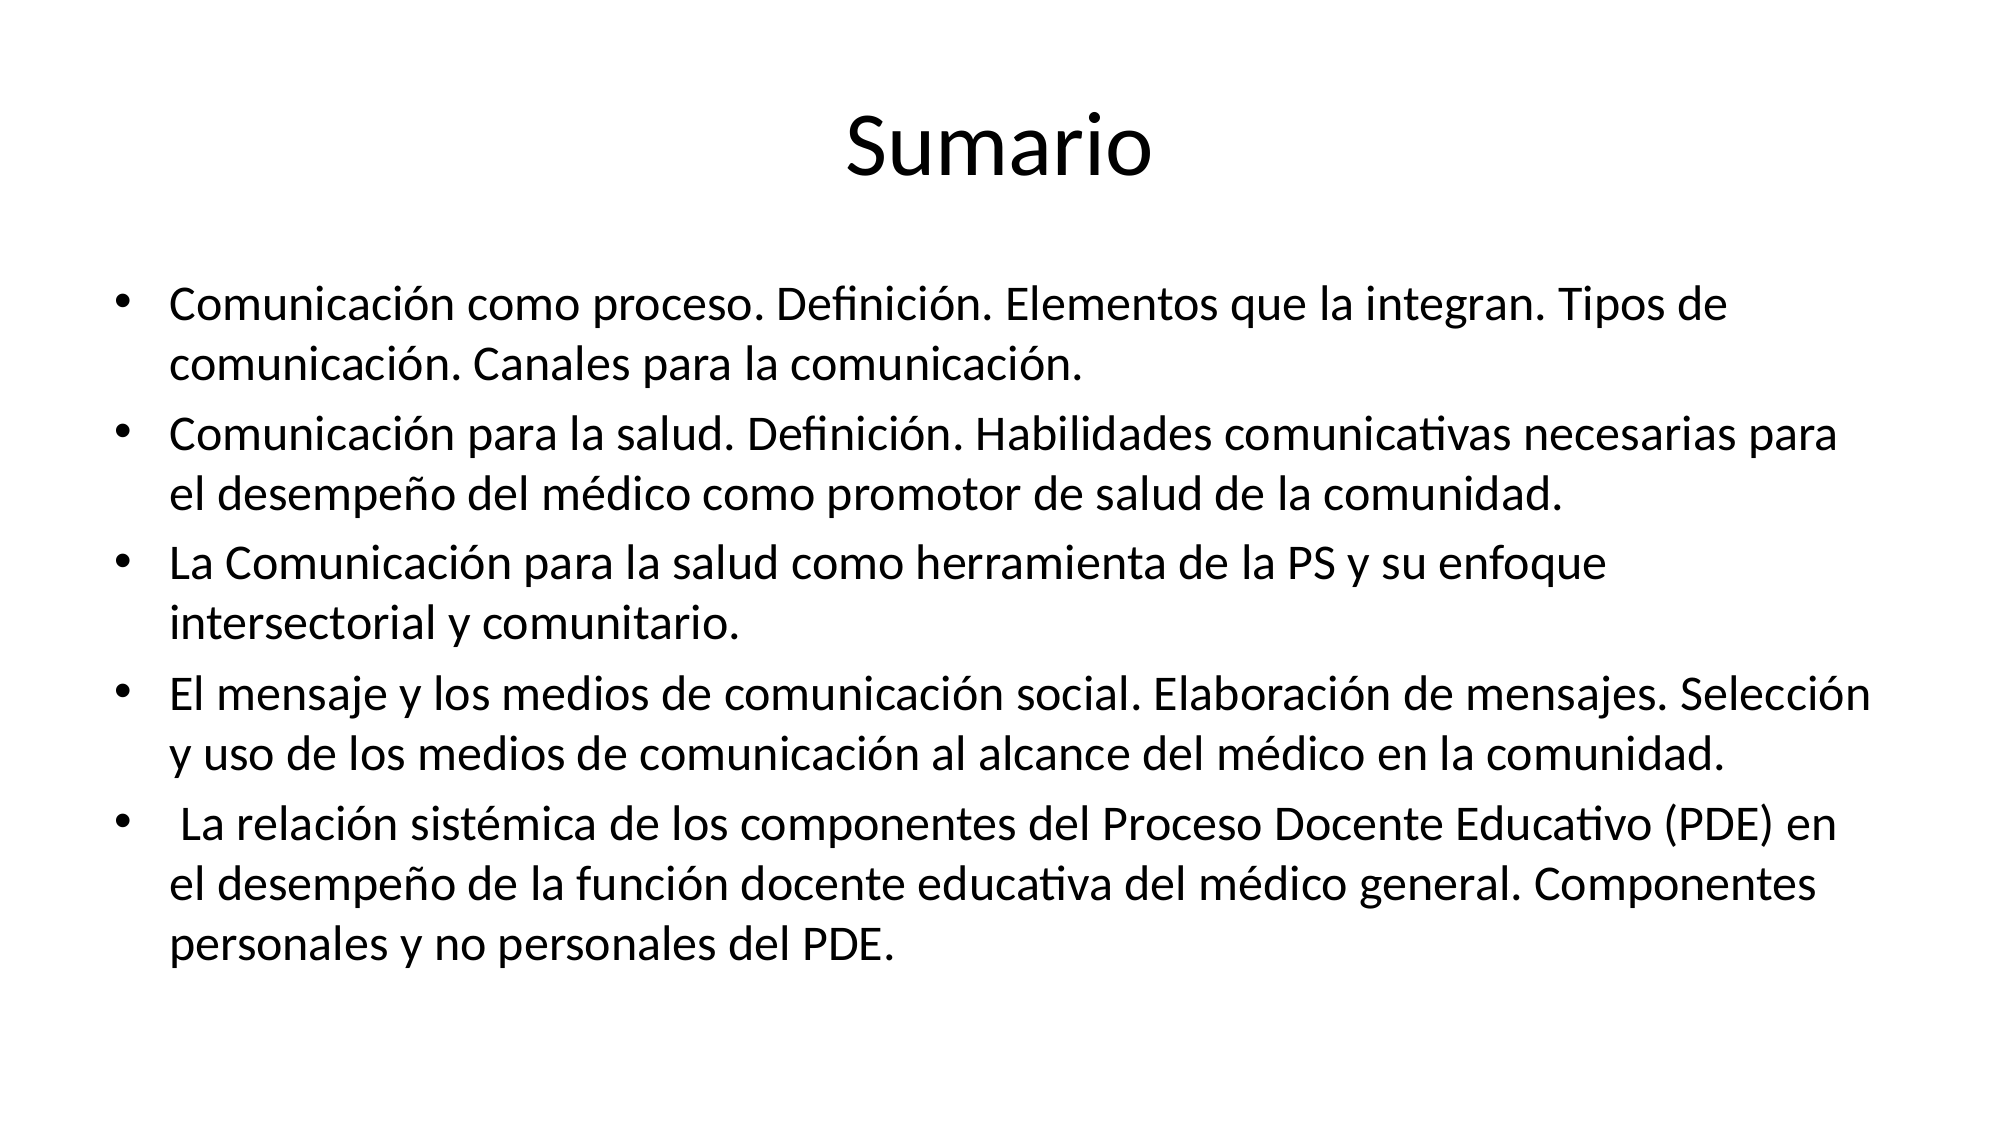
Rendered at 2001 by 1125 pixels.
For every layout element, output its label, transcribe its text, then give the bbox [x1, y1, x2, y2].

title Sumario [99, 45, 1900, 233]
list Comunicación como proceso. Definición. Elementos que la integran. Tipos de comunicación. Canales para la comunicación. Comunicación para la salud. Definición. Habilidades comunicativas necesarias para el desempeño del médico como promotor de salud de la comunidad. La Comunicación para la salud como herramienta de la PS y su enfoque intersectorial y comunitario. El mensaje y los medios de comunicación social. Elaboración de mensajes. Selección y uso de los medios de comunicación al alcance del médico en la comunidad. La relación sistémica de los componentes del Proceso Docente Educativo (PDE) en el desempeño de la función docente educativa del médico general. Componentes personales y no personales del PDE. [99, 262, 1900, 1005]
